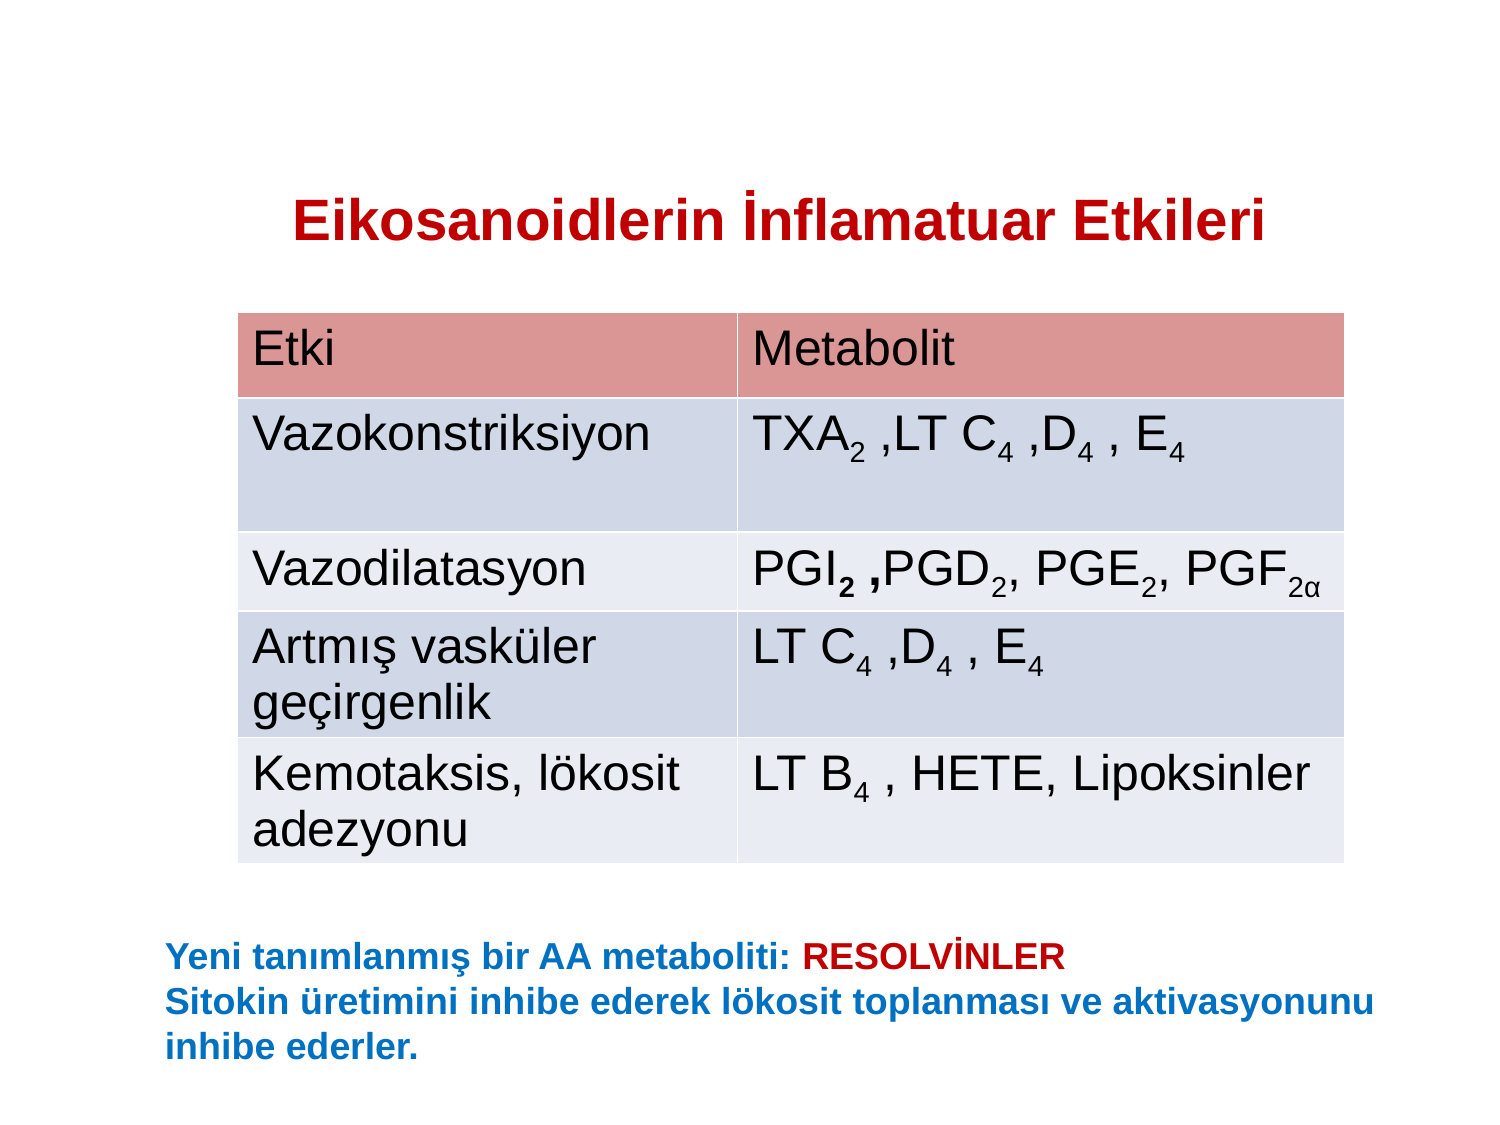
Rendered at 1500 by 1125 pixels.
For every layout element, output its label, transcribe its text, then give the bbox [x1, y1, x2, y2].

table_cell TXA2 ,LT C4 ,D4 , E4 [738, 399, 1344, 531]
table_header Etki [238, 313, 737, 397]
table_cell Vazokonstriksiyon [238, 399, 737, 531]
table_cell Artmış vasküler geçirgenlik [238, 612, 737, 737]
table_cell PGI2 ,PGD2, PGE2, PGF2α [738, 533, 1344, 610]
table_header Metabolit [738, 313, 1344, 397]
table_cell Vazodilatasyon [238, 533, 737, 610]
table_cell LT B4 , HETE, Lipoksinler [738, 738, 1344, 863]
subtitle Eikosanoidlerin İnflamatuar Etkileri [200, 174, 1361, 924]
table_cell Kemotaksis, lökosit adezyonu [238, 738, 737, 863]
table_cell LT C4 ,D4 , E4 [738, 612, 1344, 737]
text_box Yeni tanımlanmış bir AA metaboliti: RESOLVİNLER Sitokin üretimini inhibe ederek lökosit toplanması ve aktivasyonunu inhibe ederler. [150, 924, 1400, 1075]
